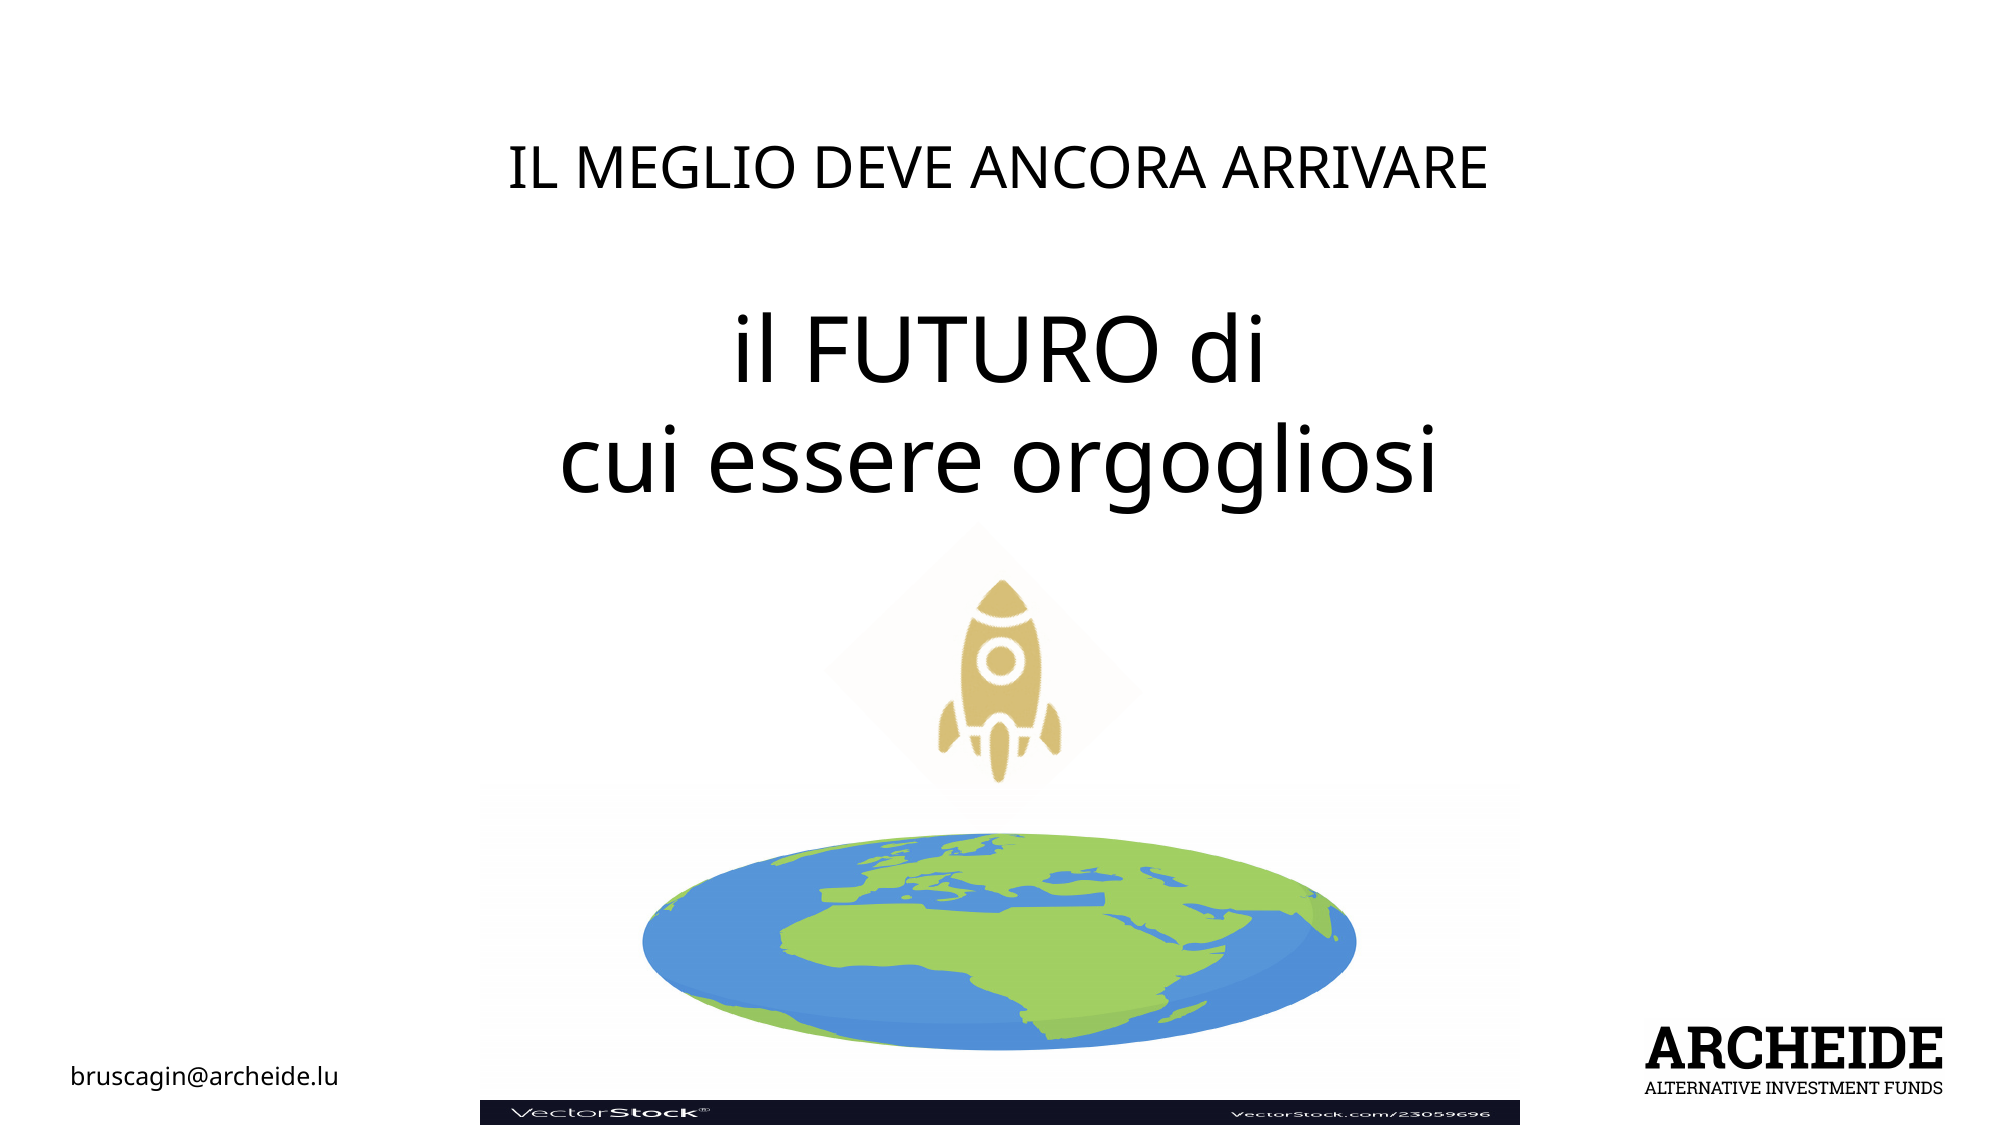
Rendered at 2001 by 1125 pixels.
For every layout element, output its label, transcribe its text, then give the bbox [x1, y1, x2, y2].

text_box bruscagin@archeide.lu [55, 1053, 453, 1099]
picture [480, 561, 1520, 1125]
text_box il FUTURO di cui essere orgogliosi [543, 283, 1457, 519]
text_box IL MEGLIO DEVE ANCORA ARRIVARE [494, 122, 1506, 208]
picture [1644, 1018, 1945, 1099]
